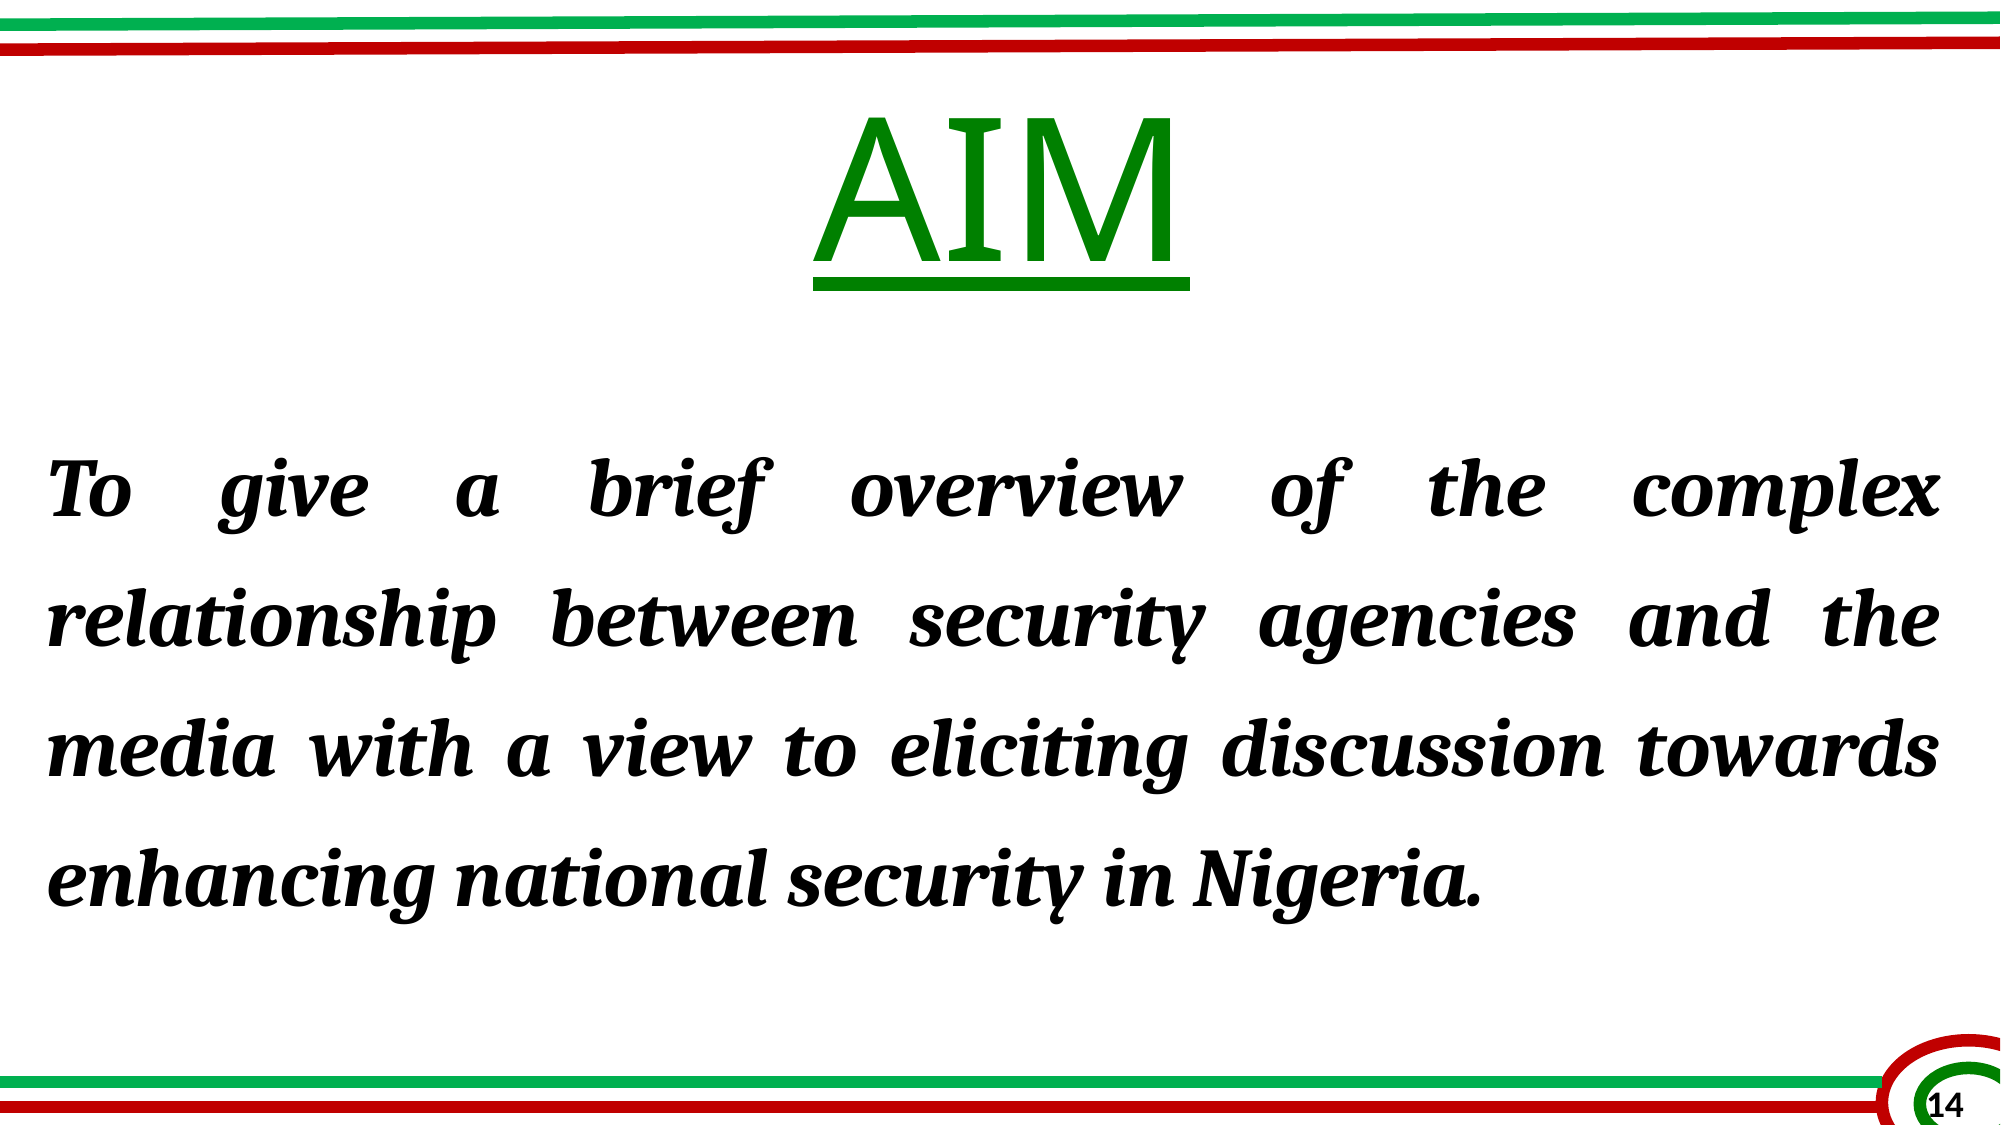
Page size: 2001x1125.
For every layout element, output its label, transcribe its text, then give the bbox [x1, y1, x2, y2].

text_box To give a brief overview of the complex relationship between security agencies and the media with a view to eliciting discussion towards enhancing national security in Nigeria. [31, 361, 1957, 965]
text_box AIM [334, 54, 1670, 310]
